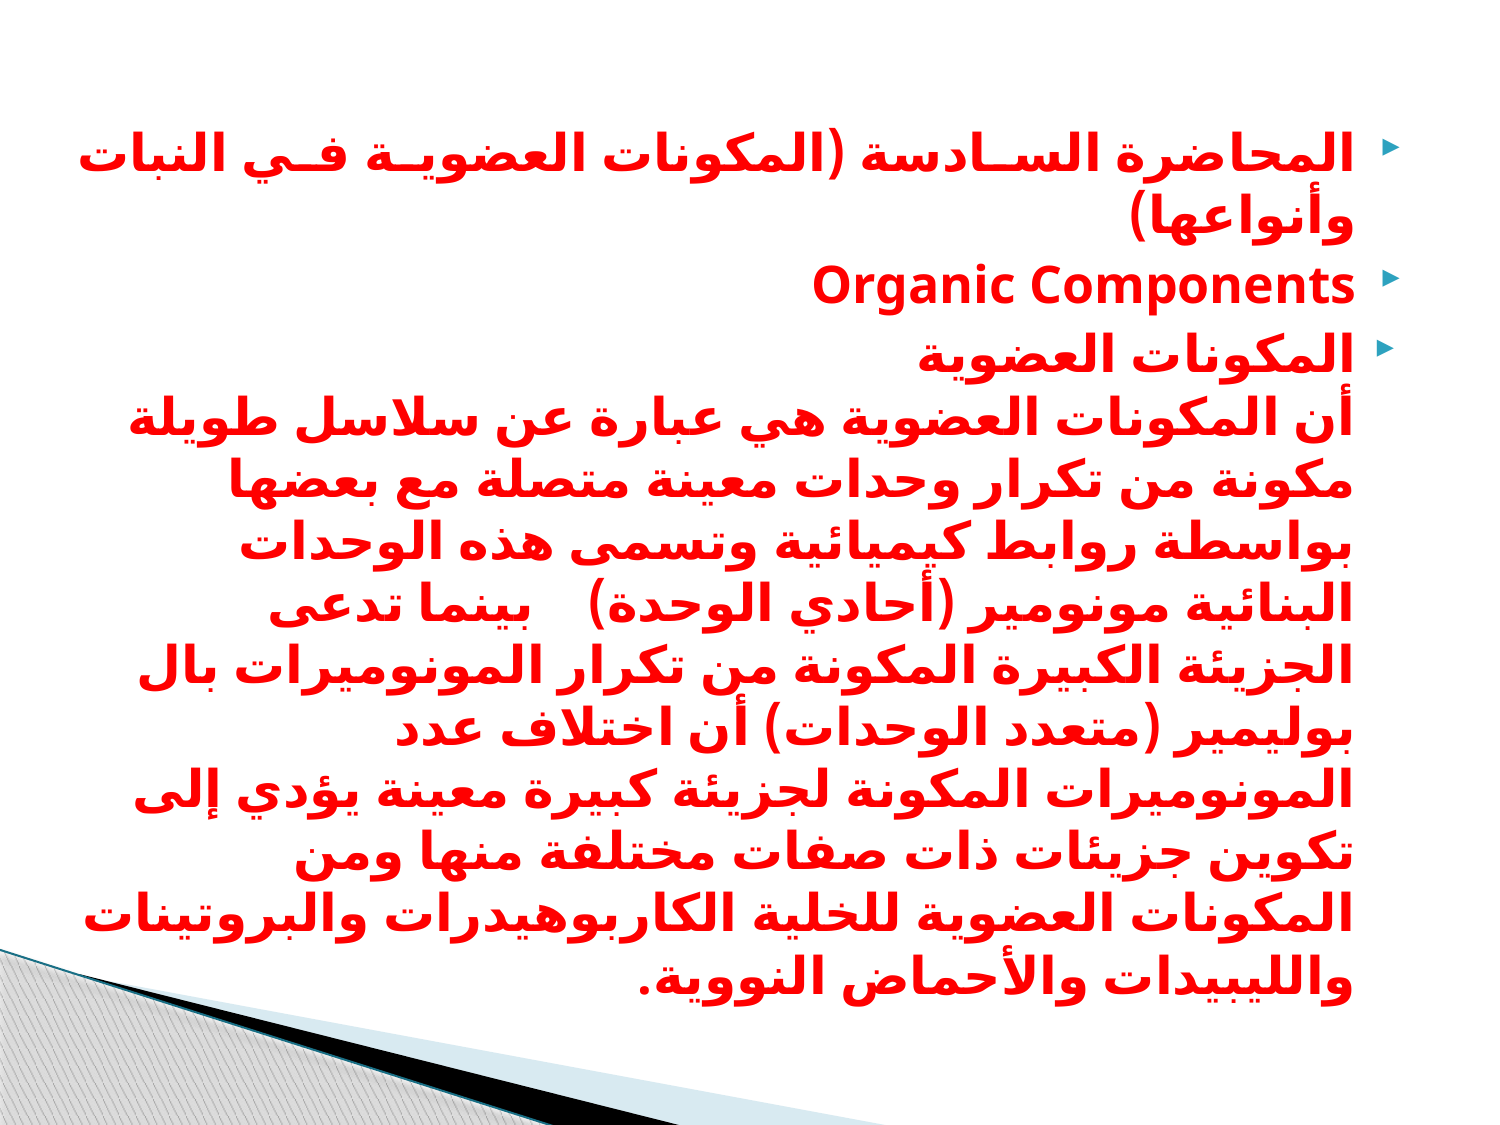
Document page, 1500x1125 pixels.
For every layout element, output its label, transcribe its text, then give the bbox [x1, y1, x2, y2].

list المحاضرة السادسة (المكونات العضوية في النبات وأنواعها) Organic Components المكونات العضوية أن المكونات العضوية هي عبارة عن سلاسل طويلة مكونة من تكرار وحدات معينة متصلة مع بعضها بواسطة روابط كيميائية وتسمى هذه الوحدات البنائية مونومير (أحادي الوحدة) بينما تدعى الجزيئة الكبيرة المكونة من تكرار المونوميرات بال بوليمير (متعدد الوحدات) أن اختلاف عدد المونوميرات المكونة لجزيئة كبيرة معينة يؤدي إلى تكوين جزيئات ذات صفات مختلفة منها ومن المكونات العضوية للخلية الكاربوهيدرات والبروتينات والليبيدات والأحماض النووية. [62, 112, 1425, 1075]
